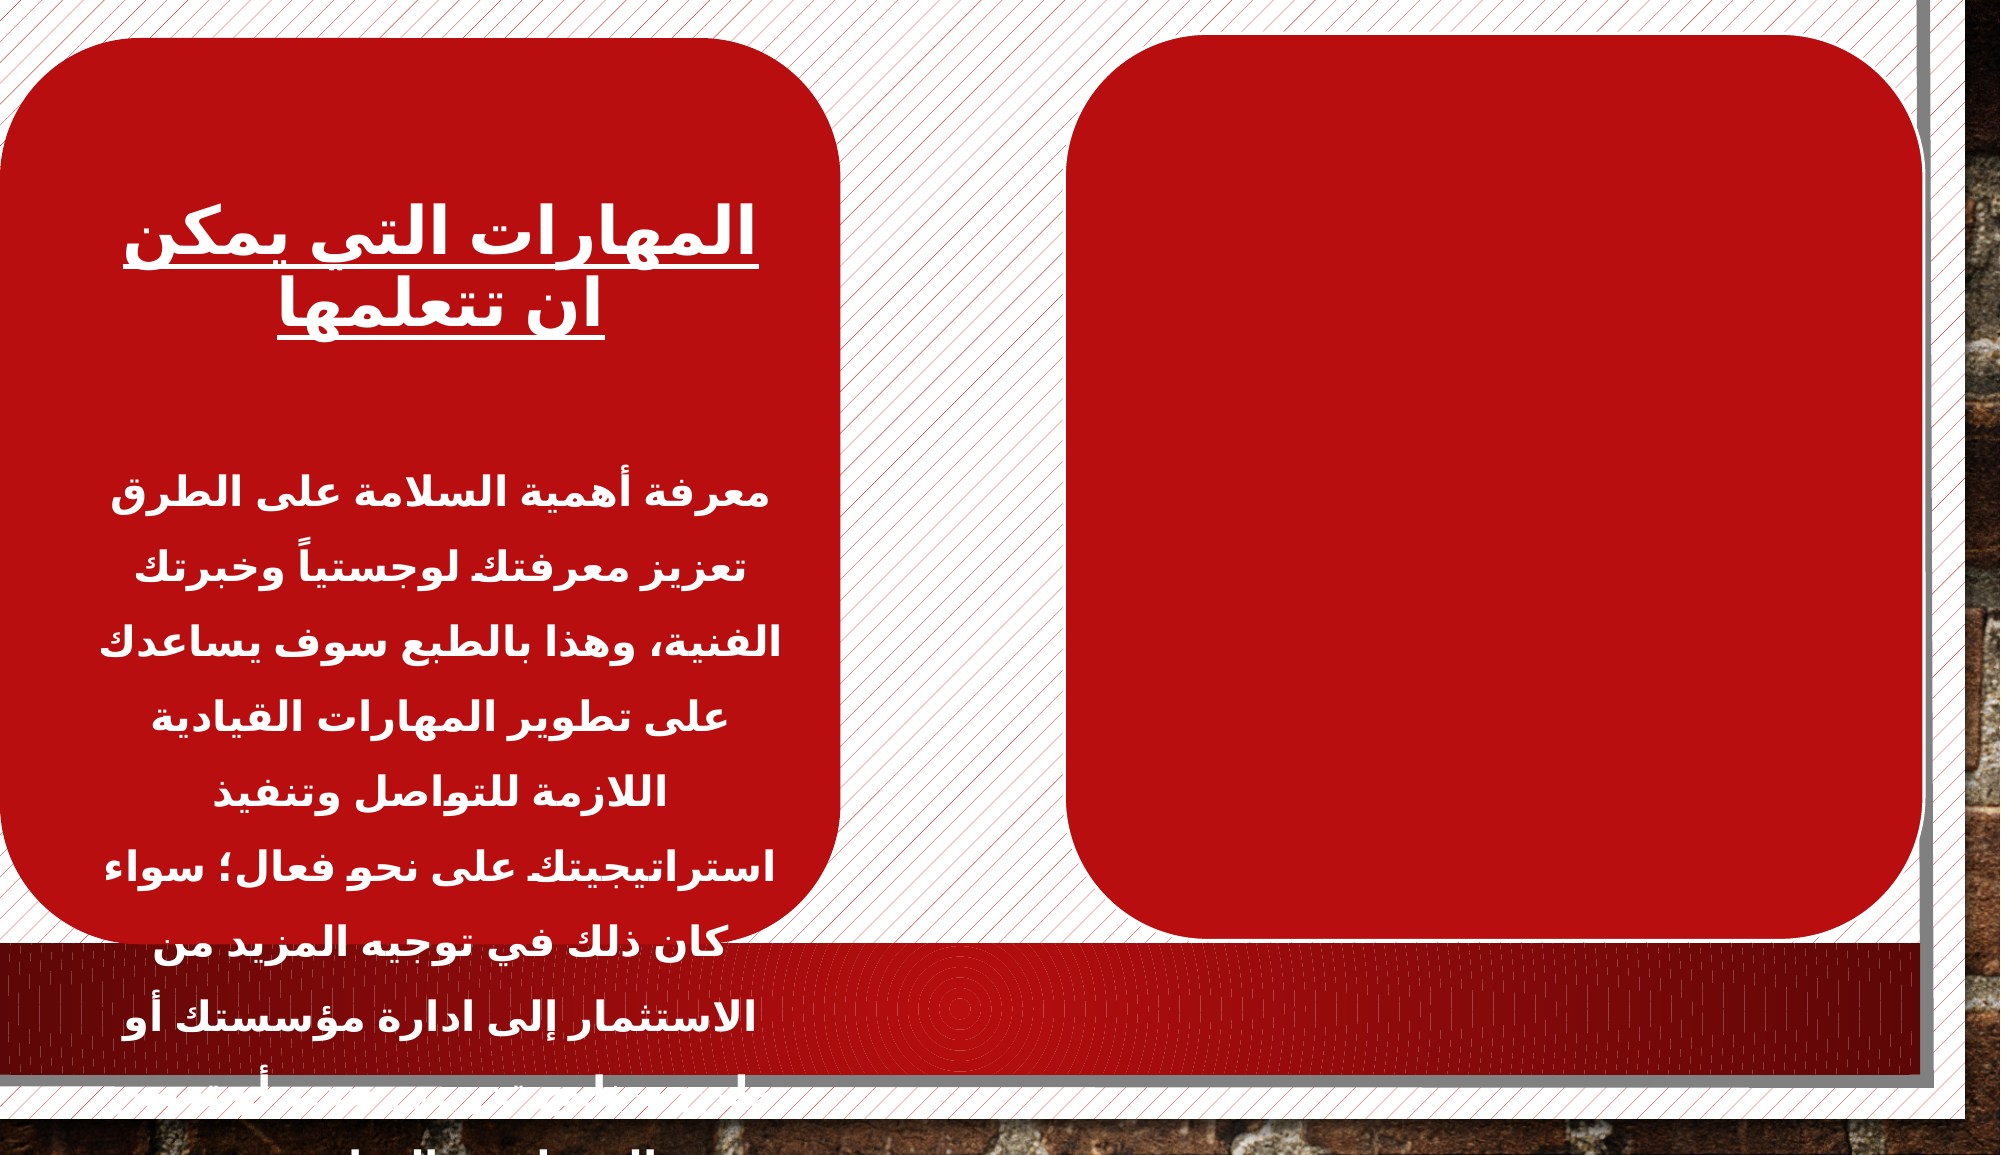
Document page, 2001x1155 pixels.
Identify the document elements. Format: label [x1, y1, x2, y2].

text_box [1064, 33, 1925, 941]
text_box [0, 37, 851, 946]
picture [0, 0, 2000, 1155]
